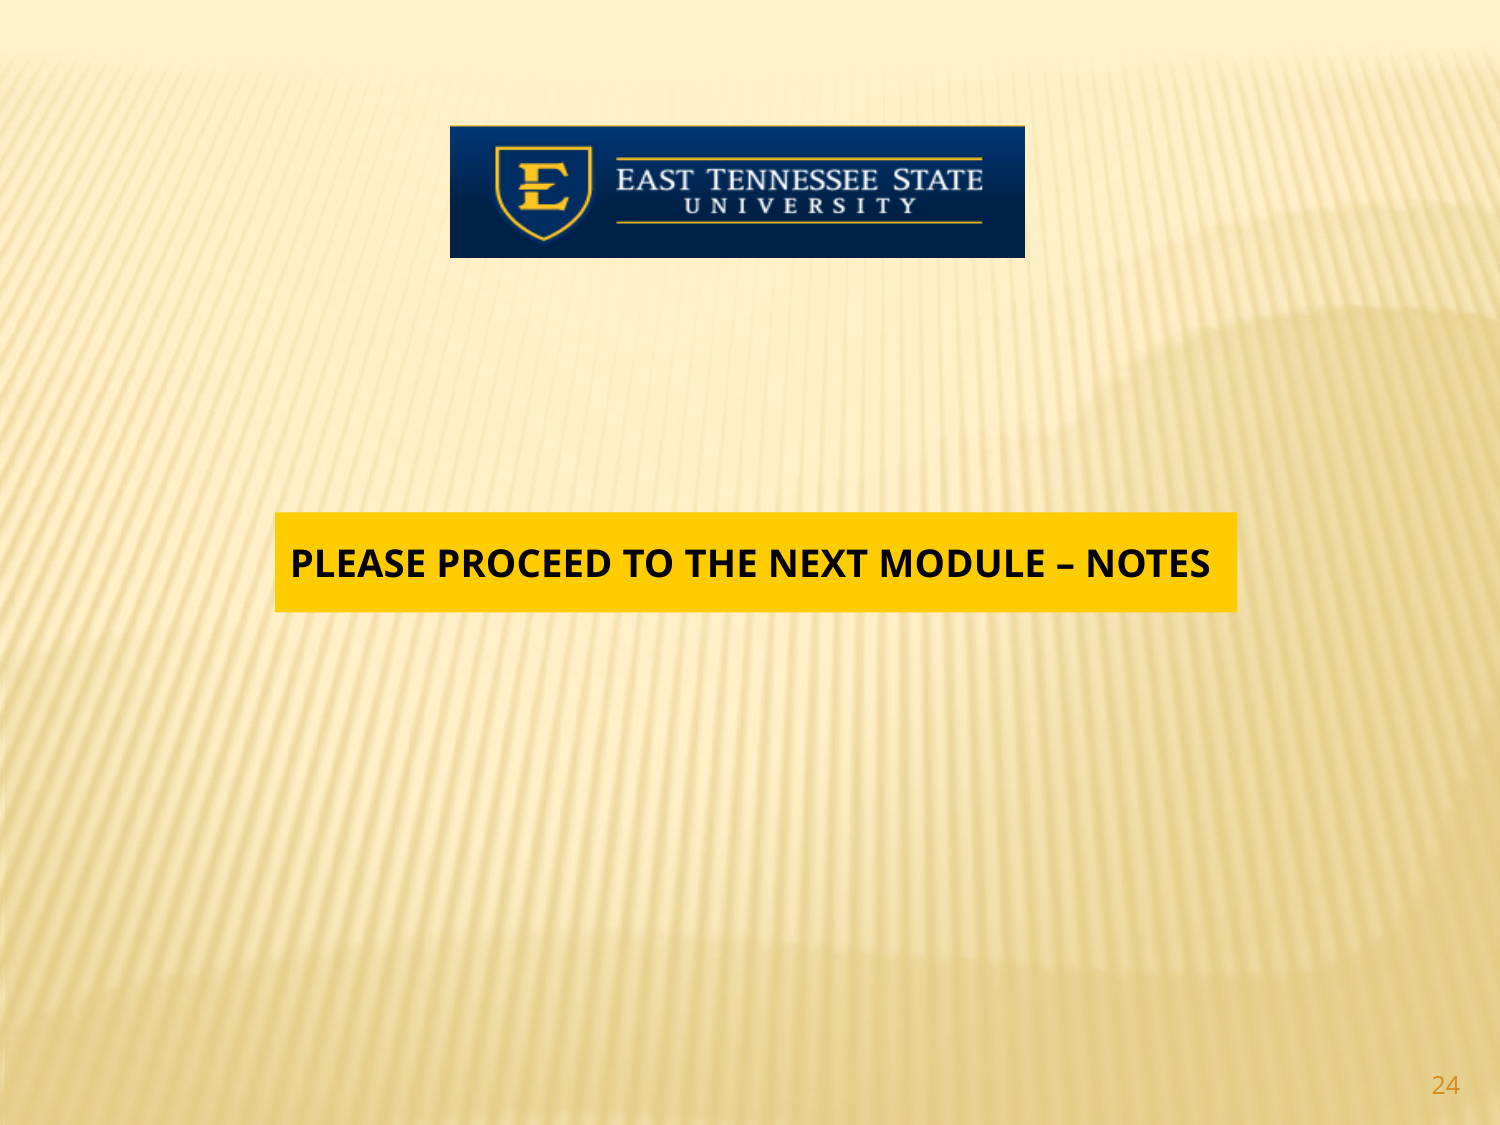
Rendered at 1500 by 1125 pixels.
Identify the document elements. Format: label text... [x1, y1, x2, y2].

title Please proceed to the next module – notes [275, 512, 1238, 613]
picture [449, 124, 1026, 259]
slide_number 24 [1350, 1062, 1475, 1103]
